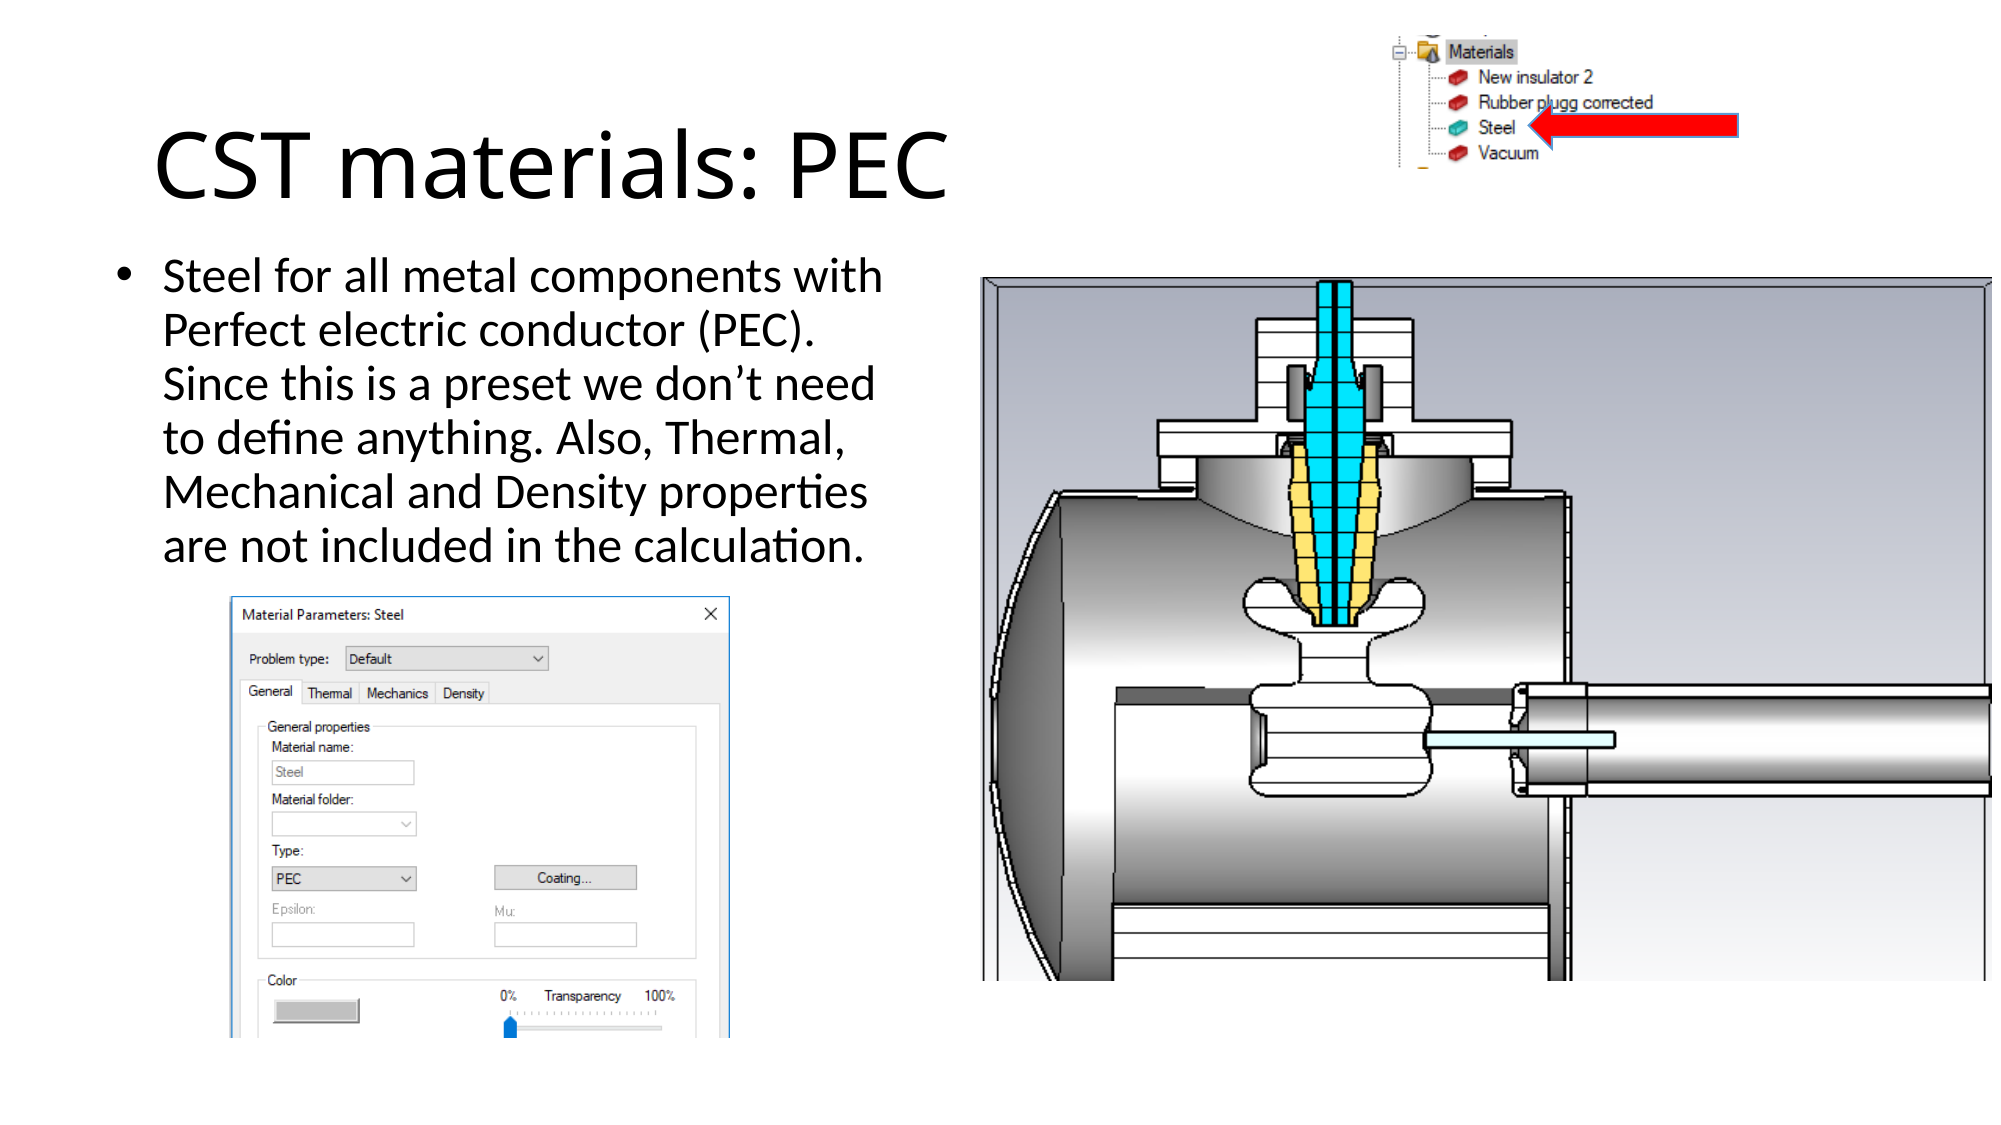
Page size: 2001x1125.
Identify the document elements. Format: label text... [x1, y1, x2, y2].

picture [980, 277, 1992, 981]
text_box [1670, 112, 1739, 138]
title CST materials: PEC [137, 59, 1863, 278]
picture [229, 596, 730, 1038]
list Steel for all metal components with Perfect electric conductor (PEC). Since this is a preset we don’t need to define anything. Also, Thermal, Mechanical and Density properties are not included in the calculation. [100, 241, 914, 1125]
picture [1387, 35, 1670, 169]
